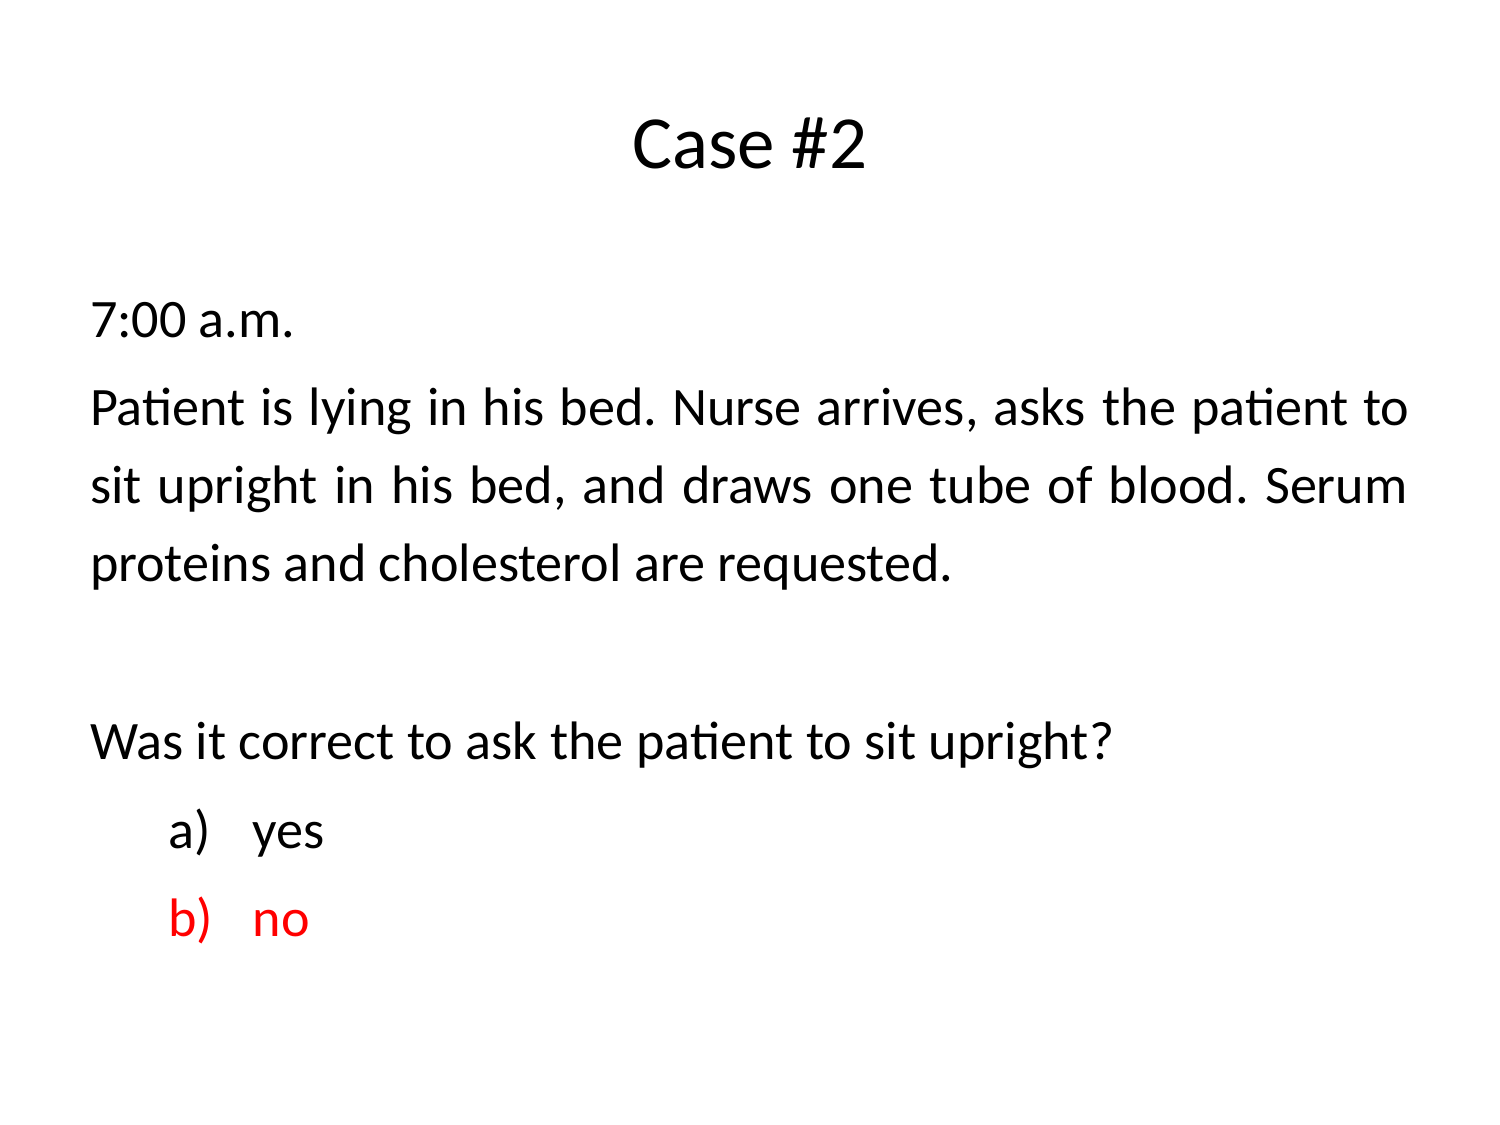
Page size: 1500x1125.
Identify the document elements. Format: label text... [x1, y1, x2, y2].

title Case #2 [75, 45, 1425, 233]
list 7:00 a.m. Patient is lying in his bed. Nurse arrives, asks the patient to sit upright in his bed, and draws one tube of blood. Serum proteins and cholesterol are requested. Was it correct to ask the patient to sit upright? yes no [75, 262, 1425, 1005]
